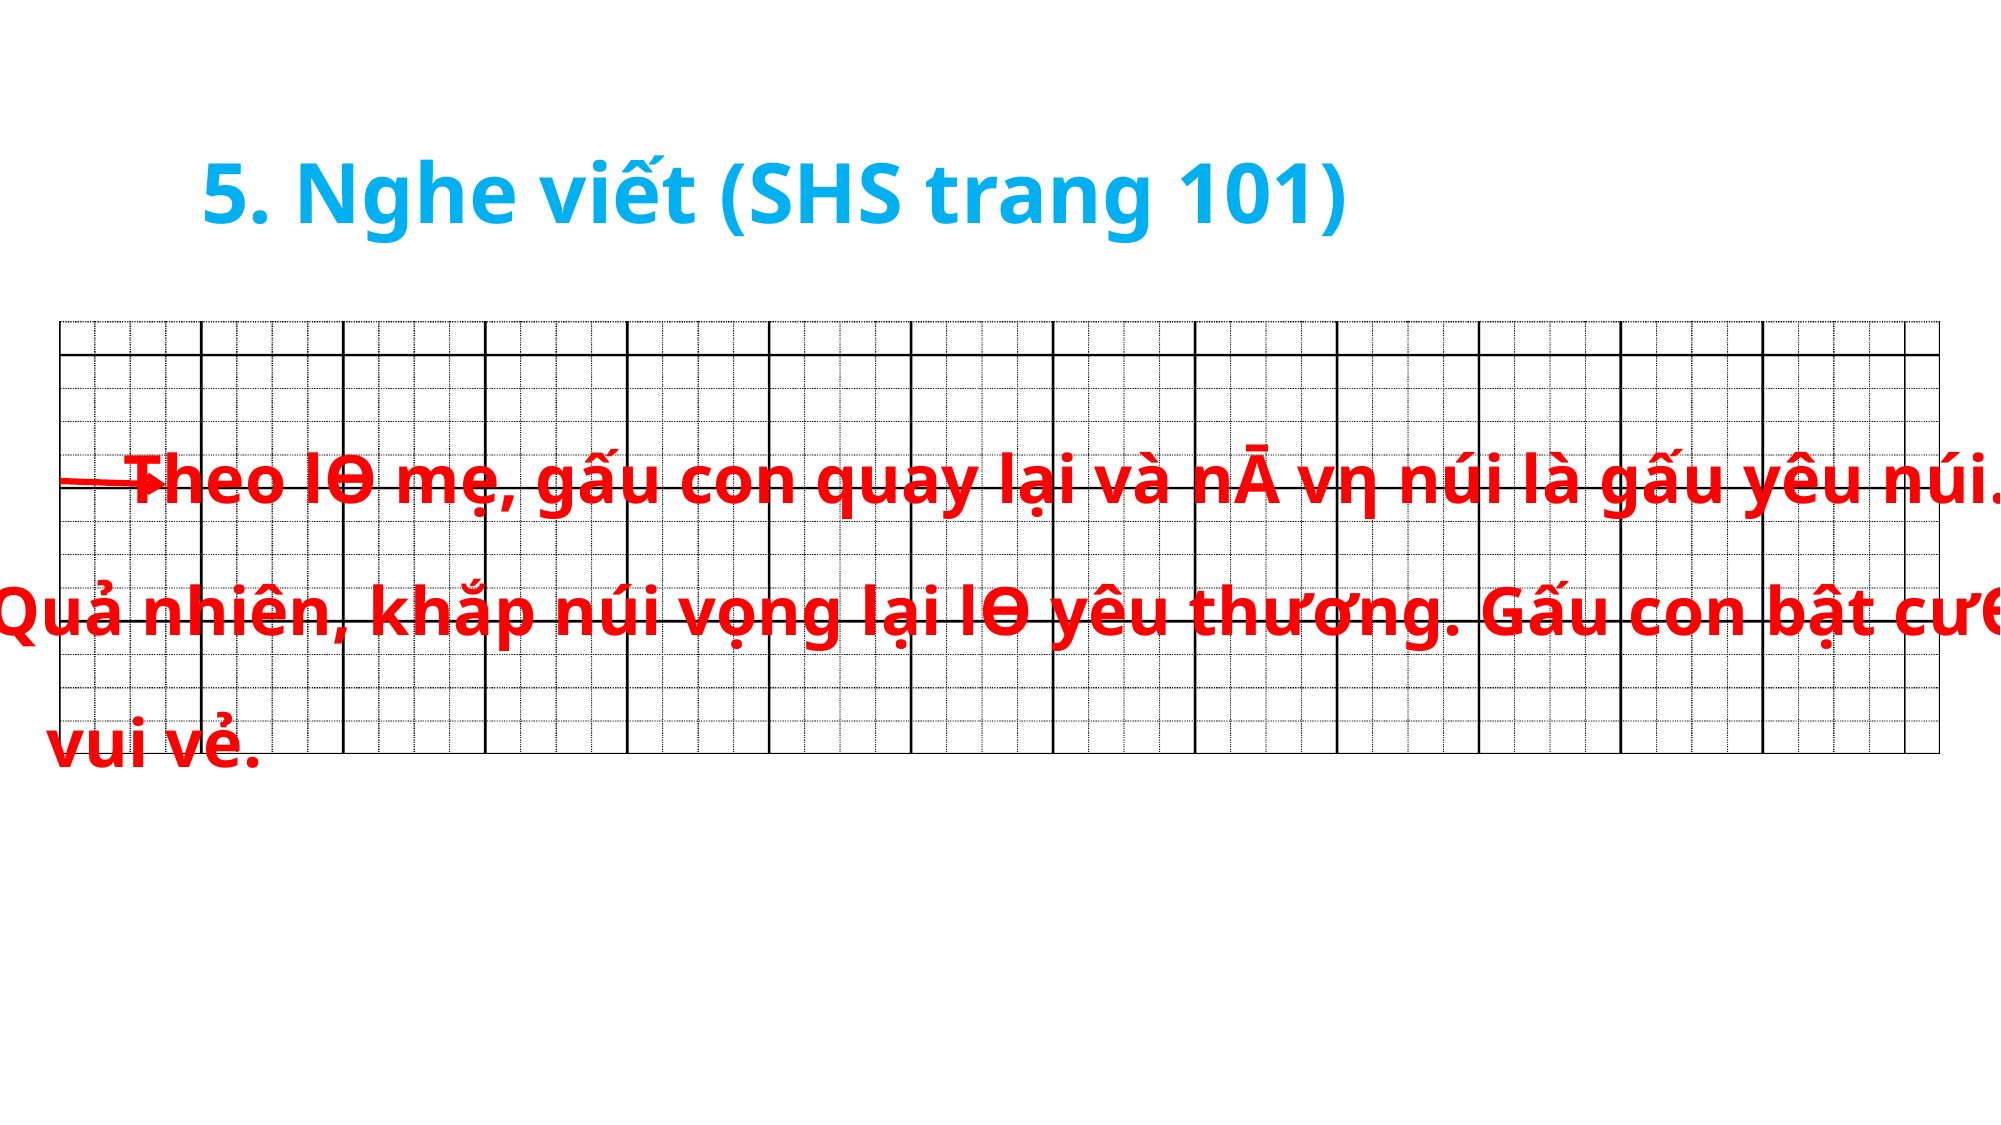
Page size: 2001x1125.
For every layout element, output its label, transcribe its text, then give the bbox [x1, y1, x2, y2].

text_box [59, 480, 167, 485]
text_box vui vẻ. [14, 693, 278, 789]
picture [59, 321, 1940, 754]
text_box 5. Nghe viết (SHS trang 101) [186, 132, 1395, 248]
text_box Quả nhiên, khắp núi vọng lại lƟ yêu thương. Gấu con bật cưƟ [1947, 561, 2000, 657]
text_box Theo lƟ mẹ, gấu con quay lại và nĀ vƞ núi là gấu yêu núi. [1947, 429, 2000, 524]
text_box Quả nhiên, khắp núi vọng lại lƟ yêu thương. Gấu con bật cưƟ [0, 561, 53, 657]
